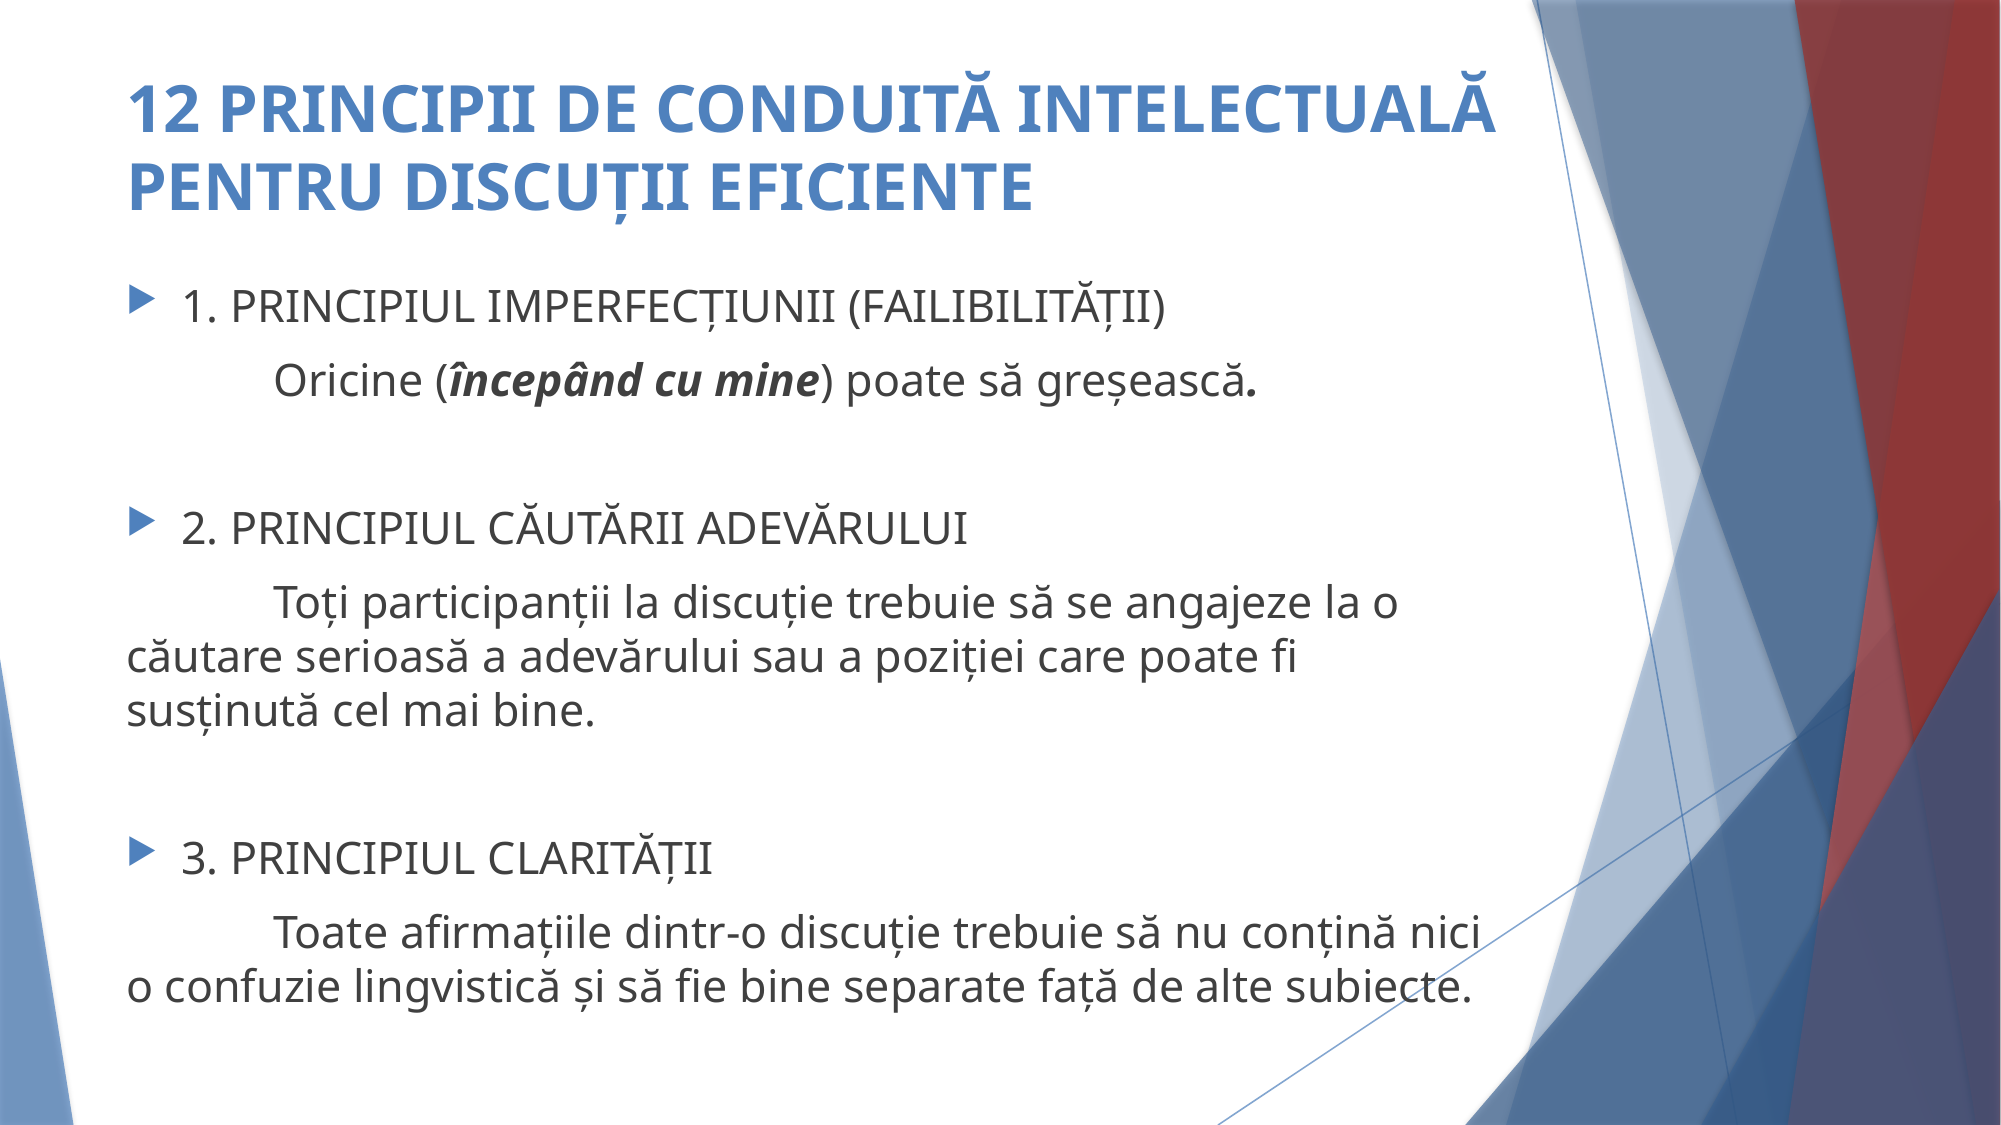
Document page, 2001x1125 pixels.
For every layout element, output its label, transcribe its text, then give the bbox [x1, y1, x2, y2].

title 12 PRINCIPII DE CONDUITĂ INTELECTUALĂ PENTRU DISCUȚII EFICIENTE [111, 59, 1568, 294]
list 1. PRINCIPIUL IMPERFECȚIUNII (FAILIBILITĂȚII) Oricine (începând cu mine) poate să greșească. 2. PRINCIPIUL CĂUTĂRII ADEVĂRULUI Toți participanții la discuție trebuie să se angajeze la o căutare serioasă a adevărului sau a poziției care poate fi susținută cel mai bine. 3. PRINCIPIUL CLARITĂȚII Toate afirmațiile dintr-o discuție trebuie să nu conțină nici o confuzie lingvistică și să fie bine separate față de alte subiecte. [111, 269, 1522, 1074]
